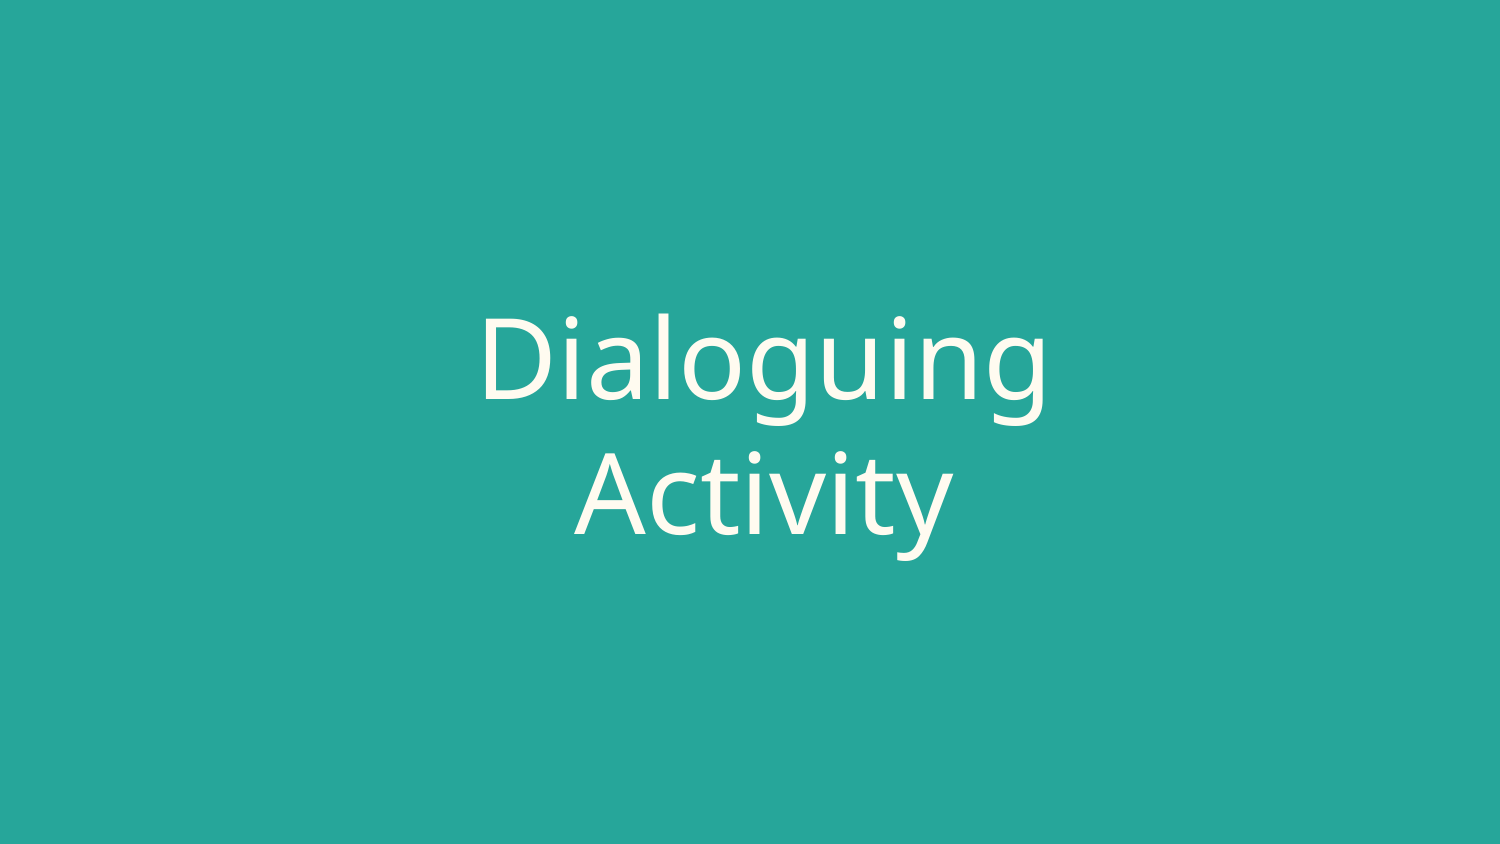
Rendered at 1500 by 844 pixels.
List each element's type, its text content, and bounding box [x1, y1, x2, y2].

title Dialoguing Activity [304, 86, 1225, 758]
